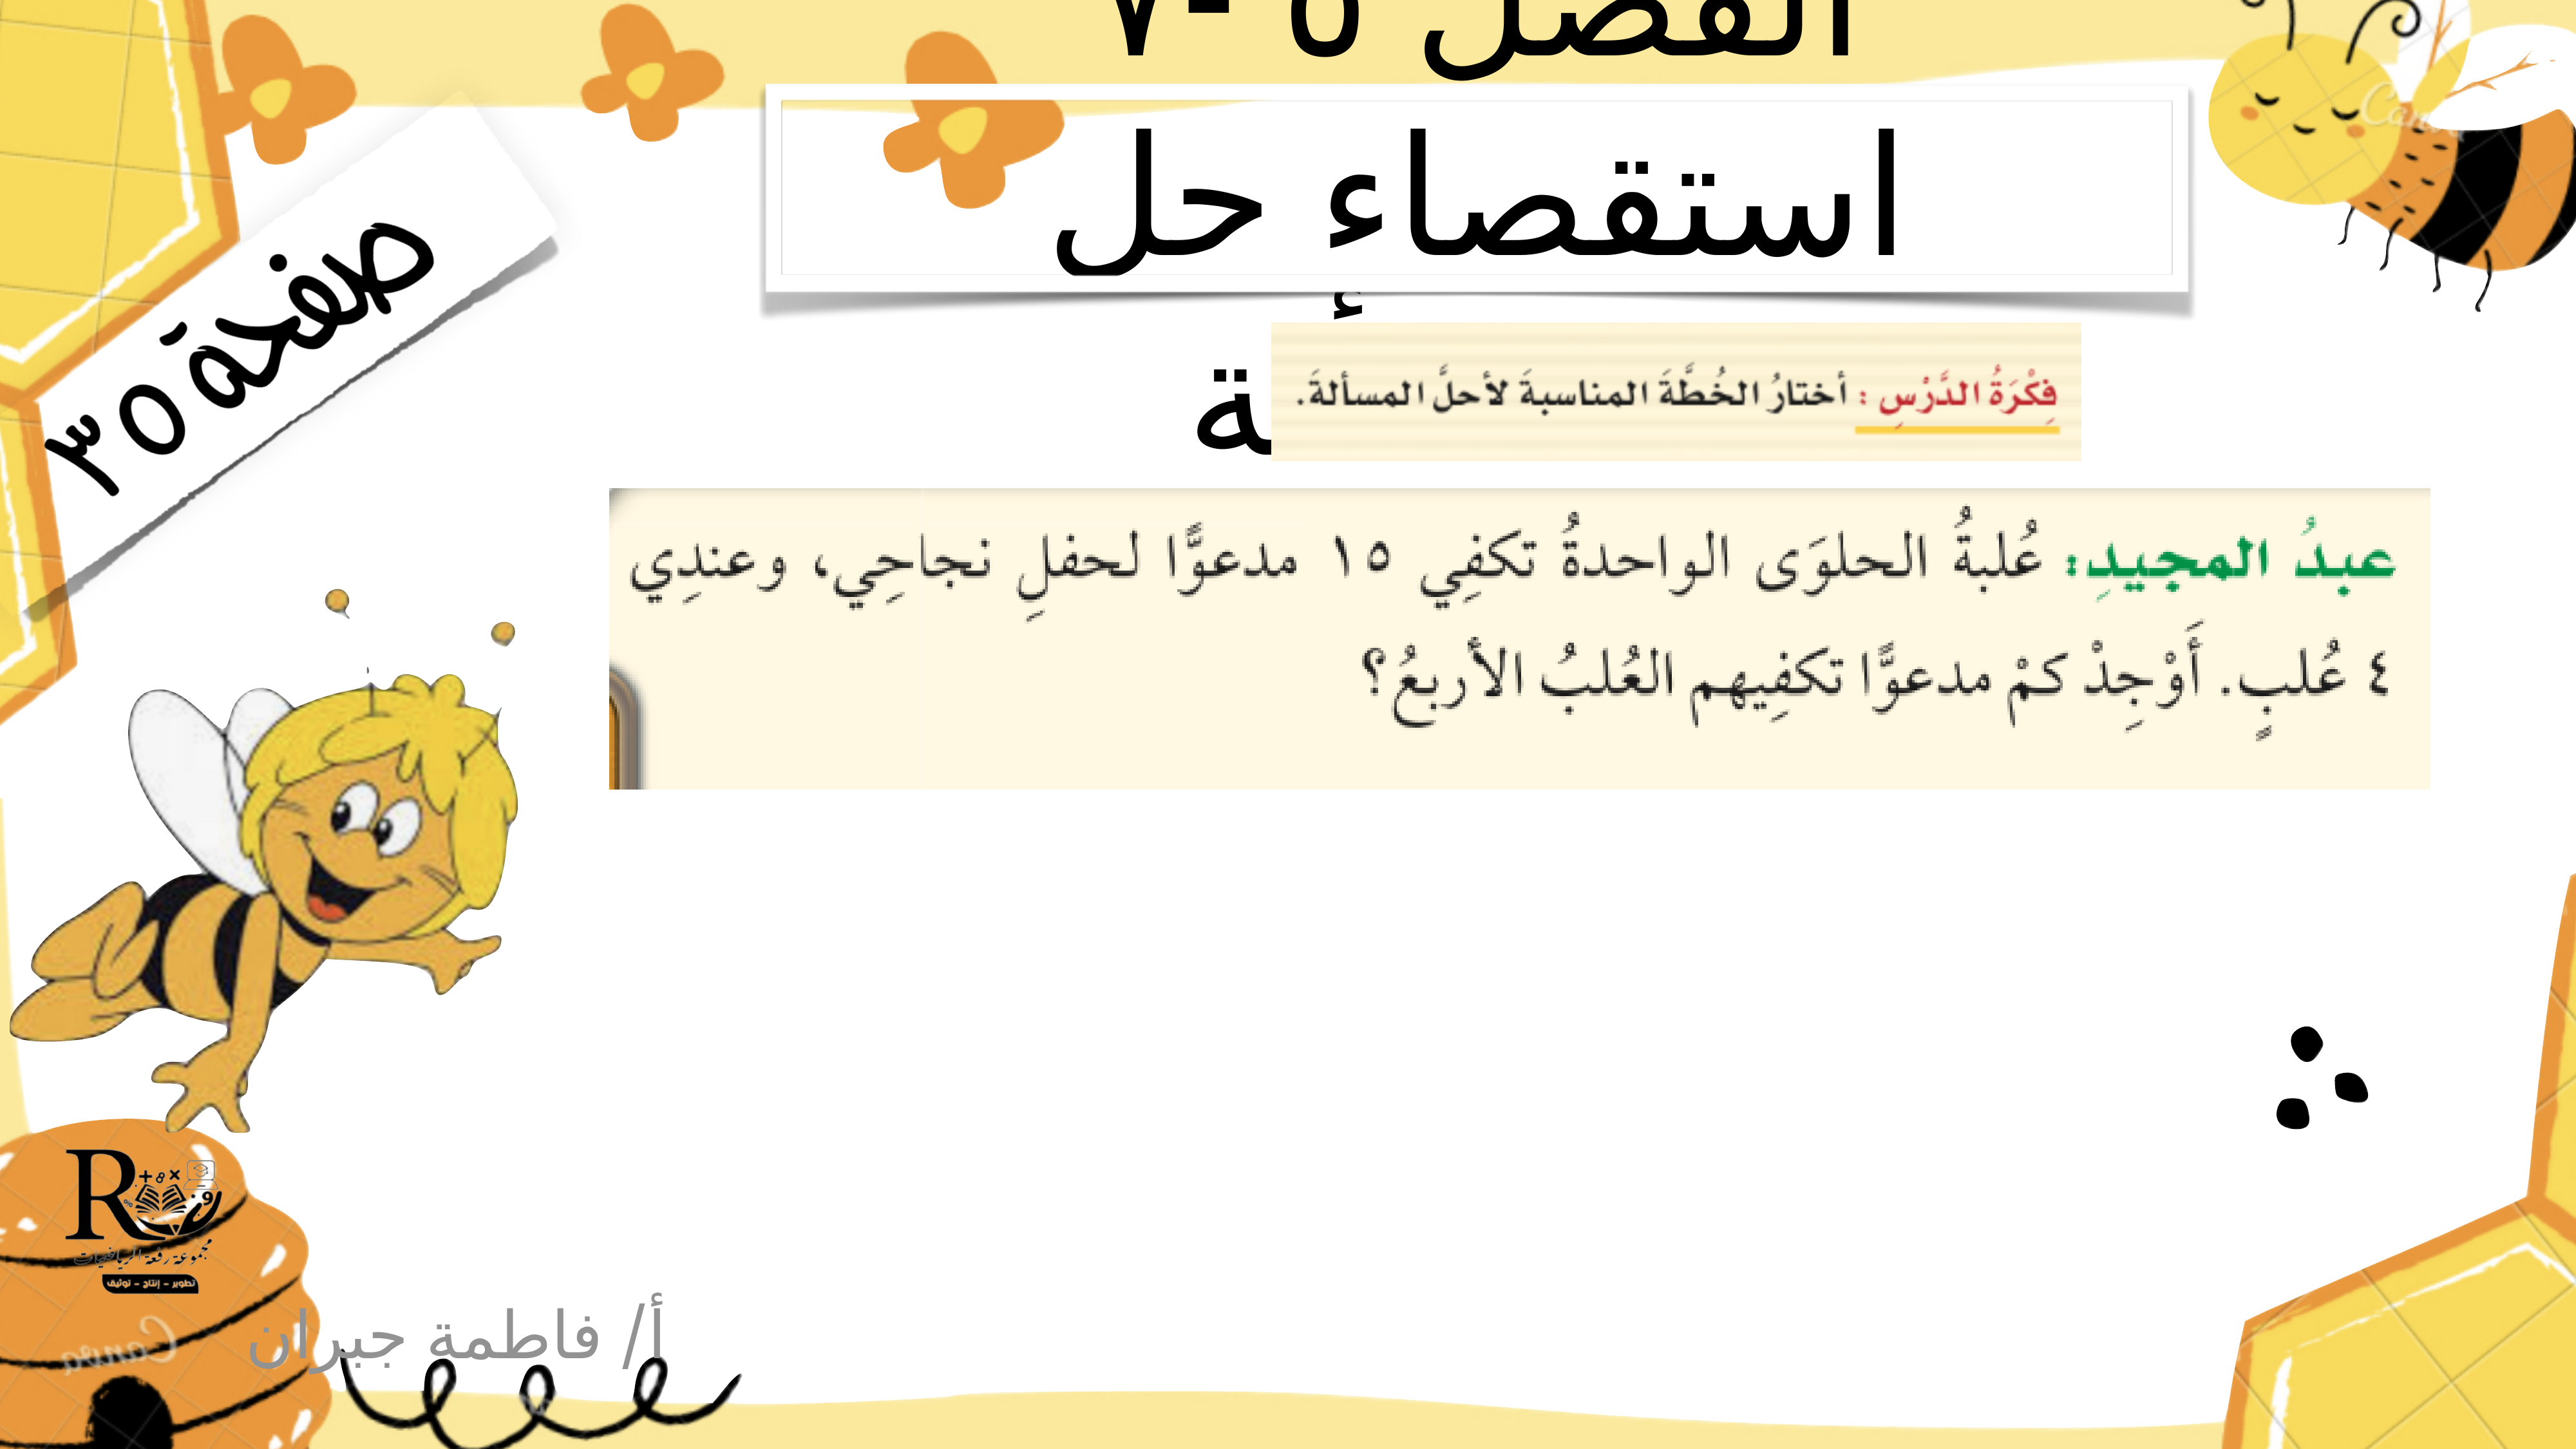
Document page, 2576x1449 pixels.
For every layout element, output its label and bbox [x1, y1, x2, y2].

text_box [757, 84, 2199, 323]
picture [0, 0, 2576, 1449]
